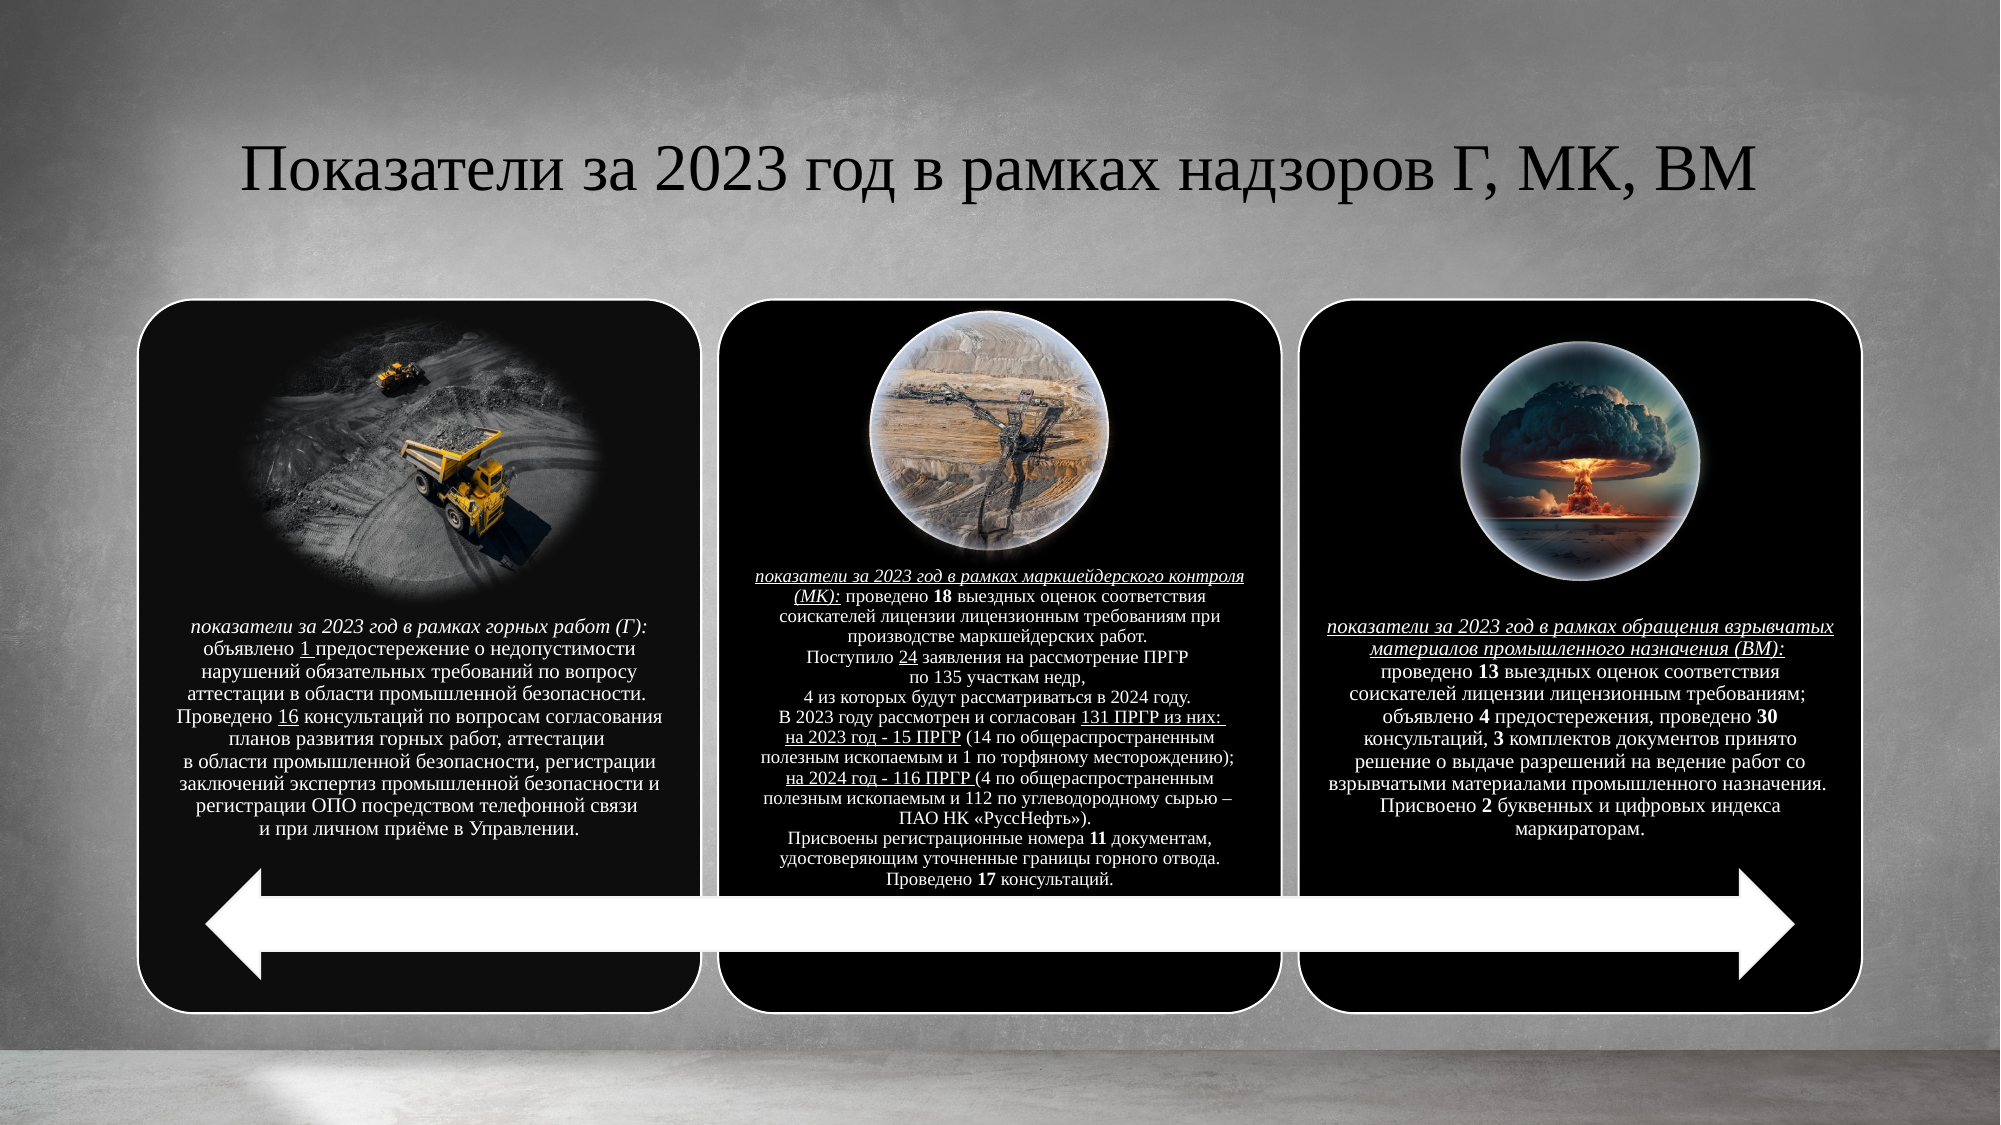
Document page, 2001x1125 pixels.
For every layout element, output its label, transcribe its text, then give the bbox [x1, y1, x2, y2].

picture [0, 0, 2000, 1125]
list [137, 299, 1863, 1014]
title Показатели за 2023 год в рамках надзоров Г, МК, ВМ [137, 59, 1863, 278]
